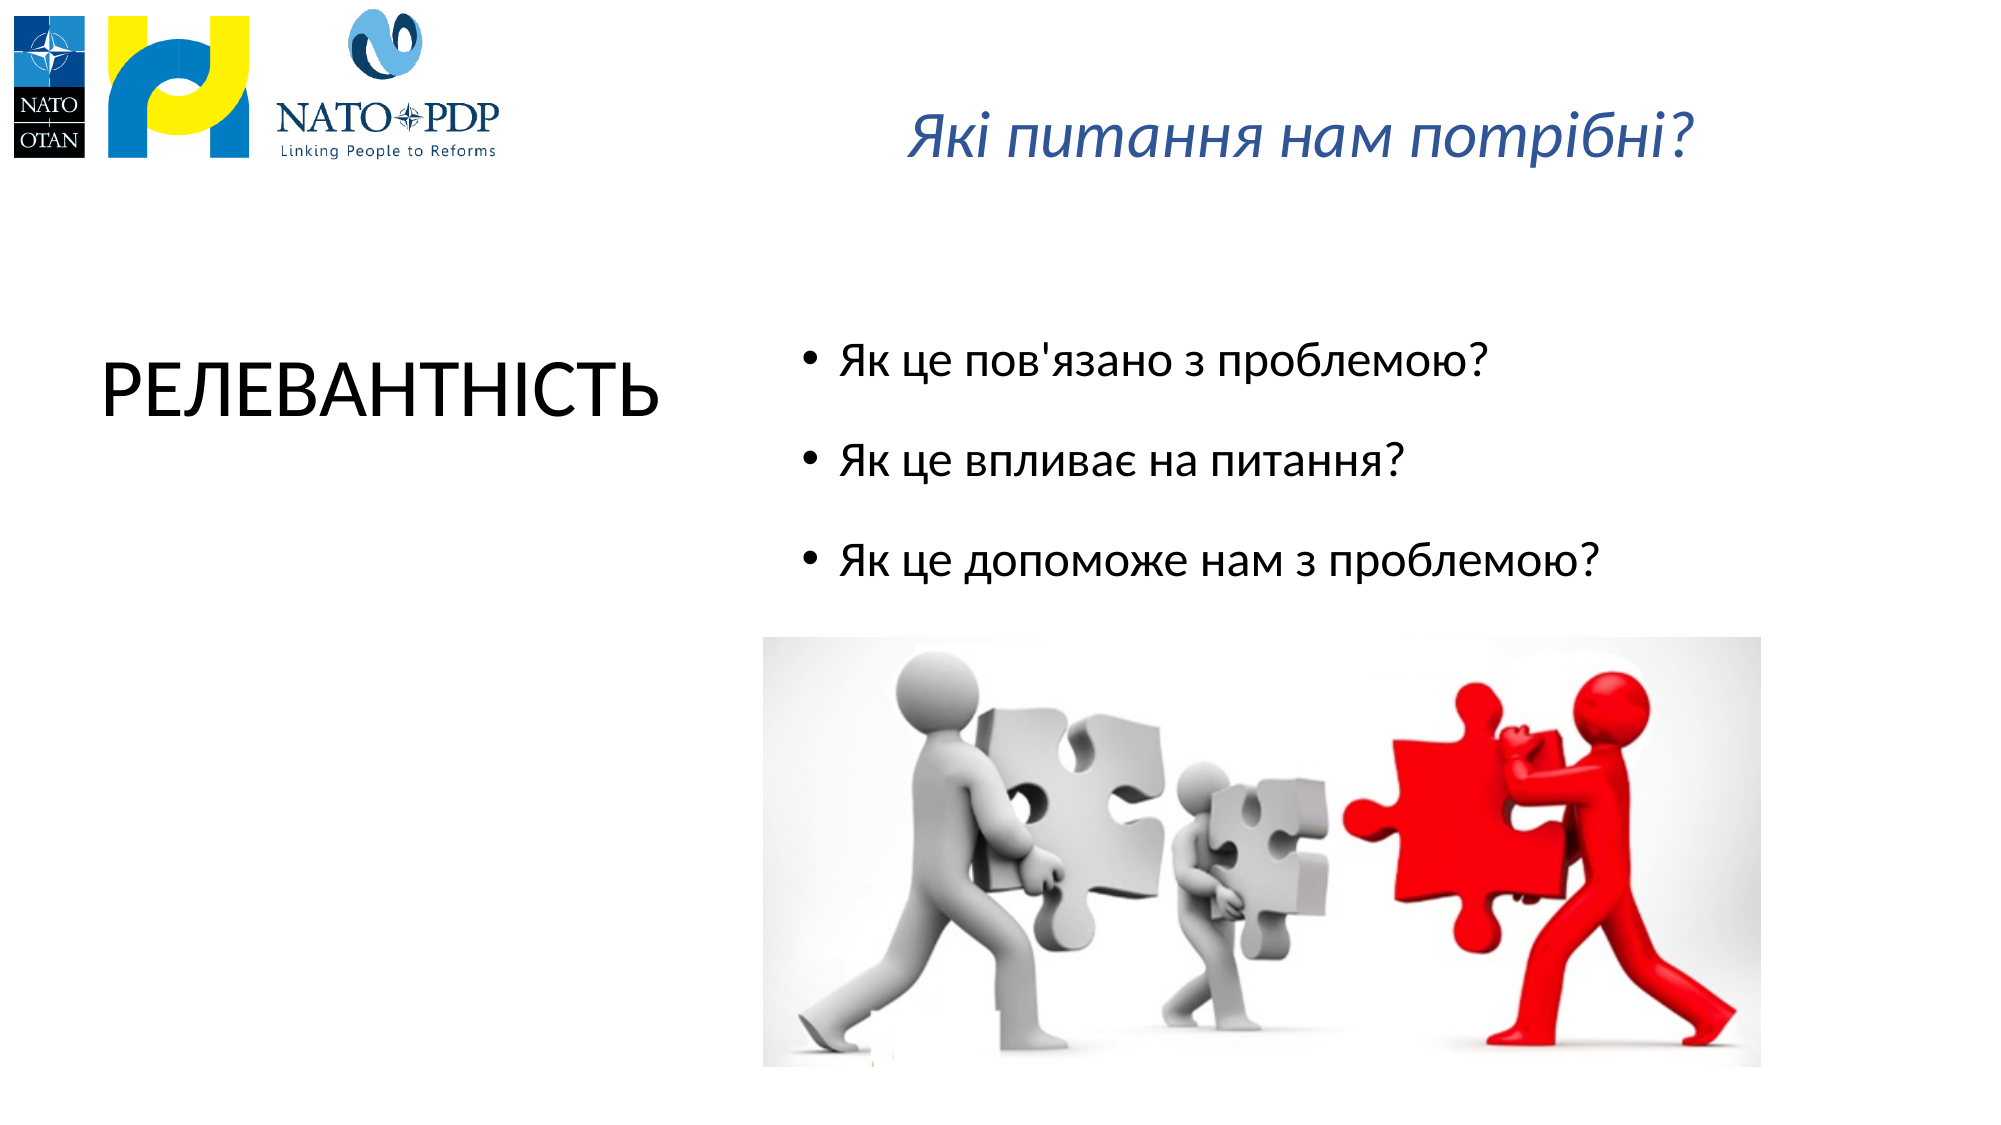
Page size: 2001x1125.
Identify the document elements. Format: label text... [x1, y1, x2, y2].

title Які питання нам потрібні? [892, 43, 1863, 229]
text_box РЕЛЕВАНТНІСТЬ [86, 325, 824, 441]
picture [14, 16, 250, 158]
list Як це пов'язано з проблемою? Як це впливає на питання? Як це допоможе нам з проблемою? [786, 325, 1969, 693]
picture [763, 637, 1761, 1067]
picture [276, 7, 499, 161]
